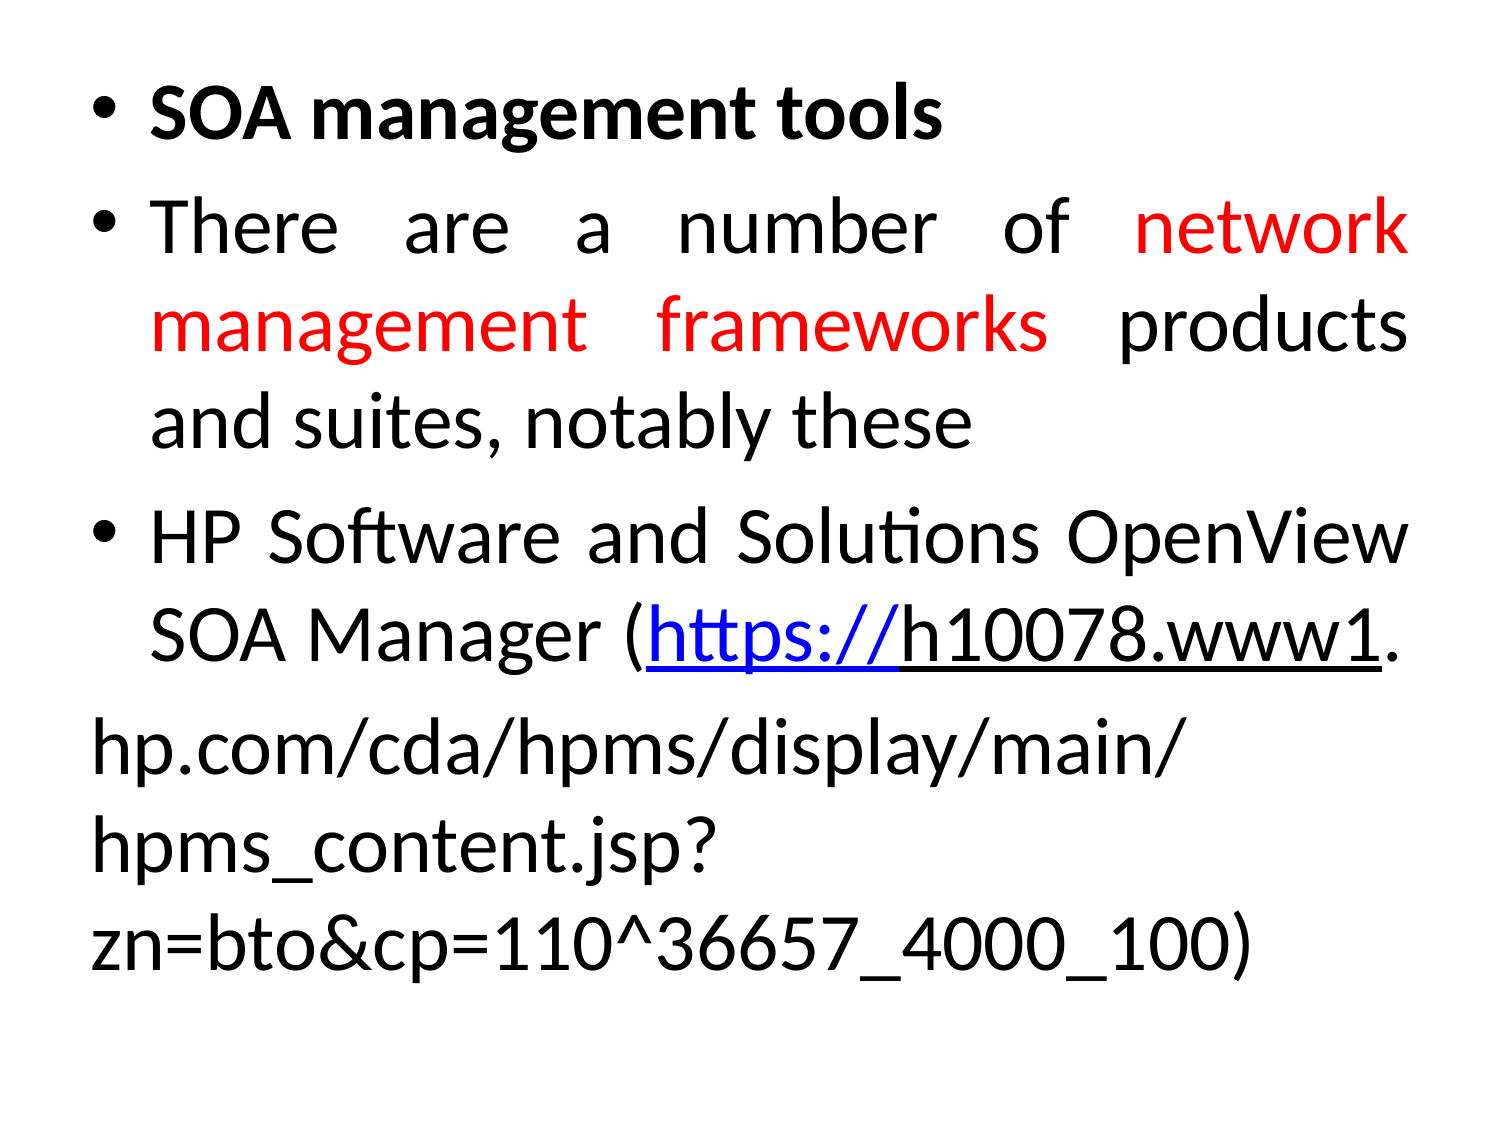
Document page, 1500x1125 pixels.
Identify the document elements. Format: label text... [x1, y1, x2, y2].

list SOA management tools There are a number of network management frameworks products and suites, notably these HP Software and Solutions OpenView SOA Manager (https://h10078.www1. hp.com/cda/hpms/display/main/hpms_content.jsp?zn=bto&cp=110^36657_4000_100) [75, 50, 1425, 1005]
